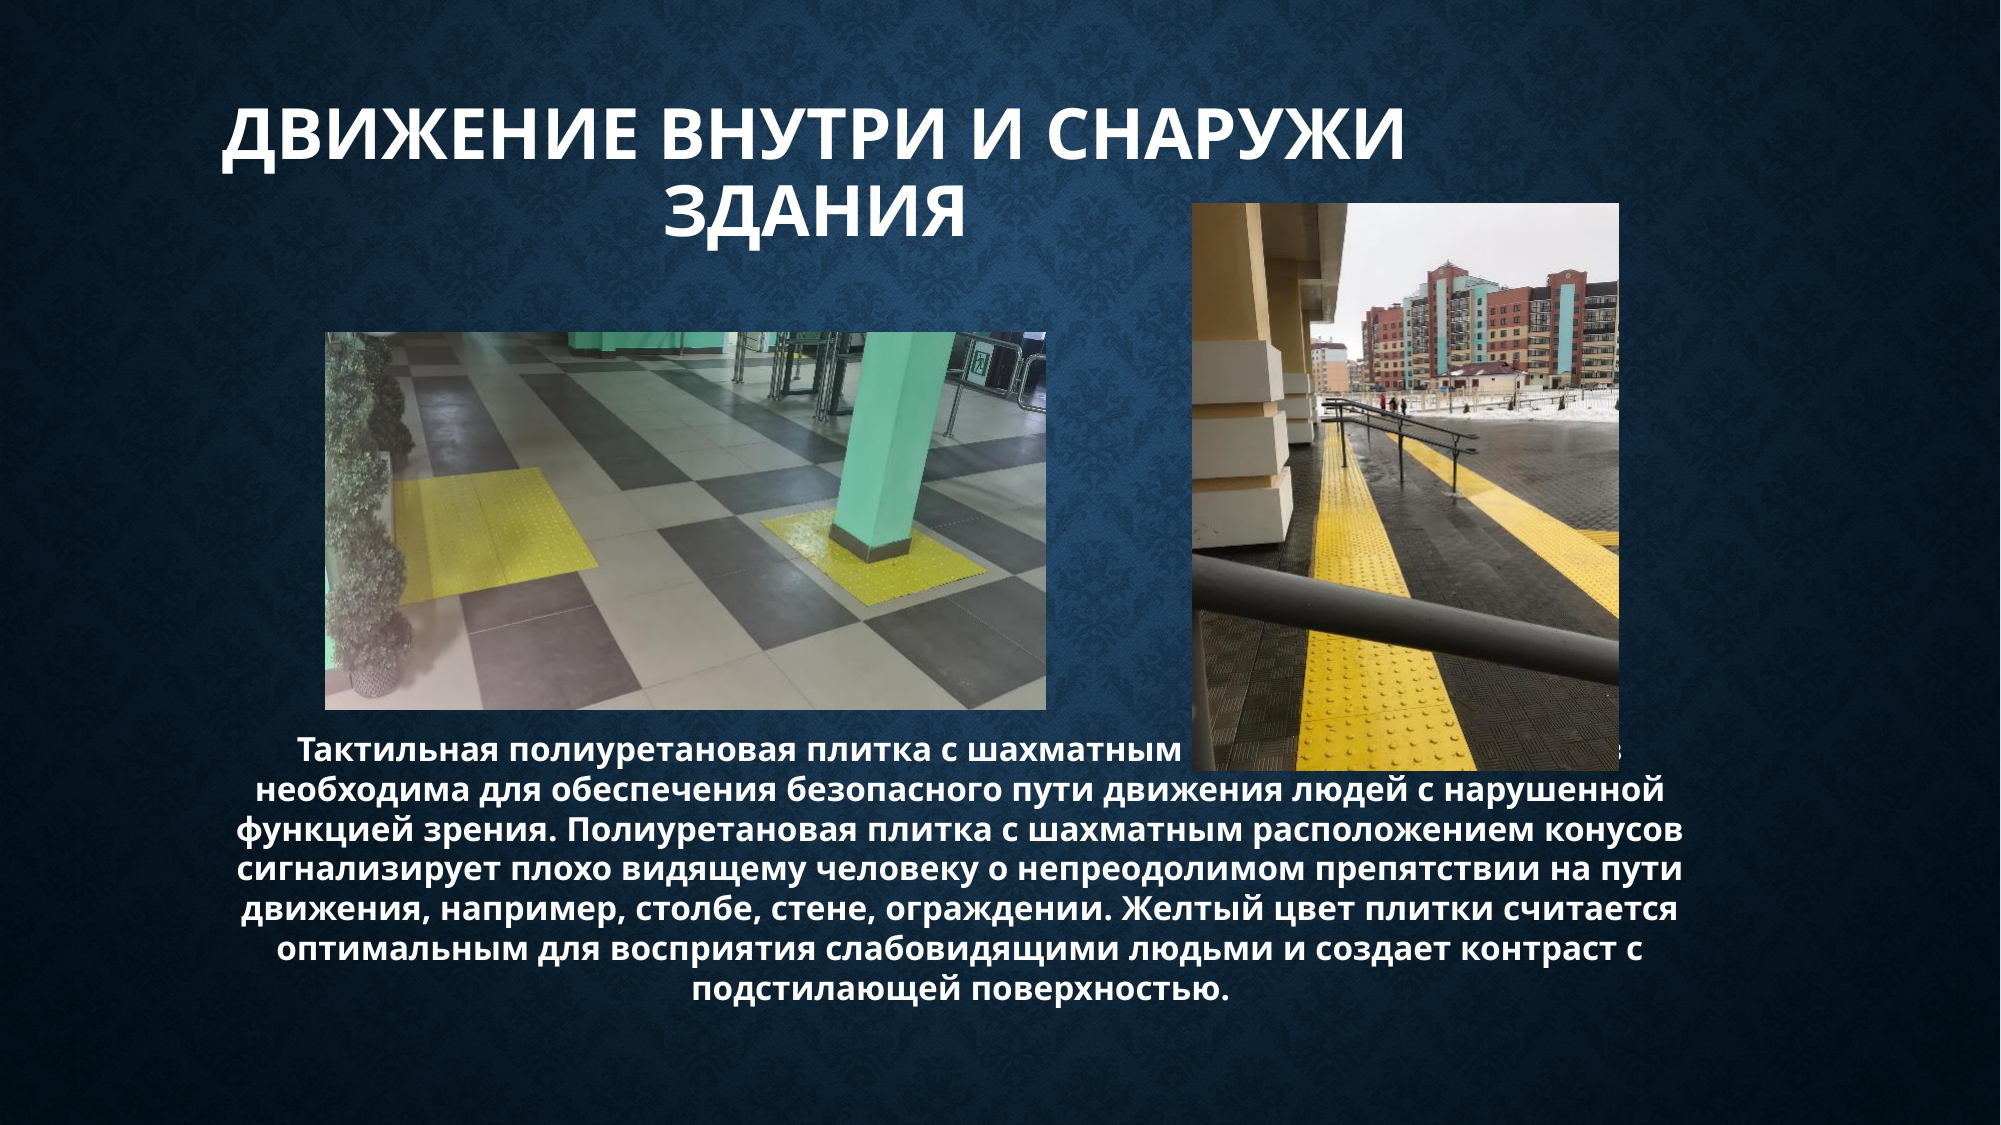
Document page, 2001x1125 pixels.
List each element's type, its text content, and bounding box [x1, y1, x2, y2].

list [1192, 203, 1619, 772]
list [324, 331, 1047, 711]
list Тактильная полиуретановая плитка с шахматным расположением конусов необходима для обеспечения безопасного пути движения людей с нарушенной функцией зрения. Полиуретановая плитка с шахматным расположением конусов сигнализирует плохо видящему человеку о непреодолимом препятствии на пути движения, например, столбе, стене, ограждении. Желтый цвет плитки считается оптимальным для восприятия слабовидящими людьми и создает контраст с подстилающей поверхностью. [200, 757, 1722, 1015]
title Движение внутри и снаружи здания [111, 33, 1522, 317]
